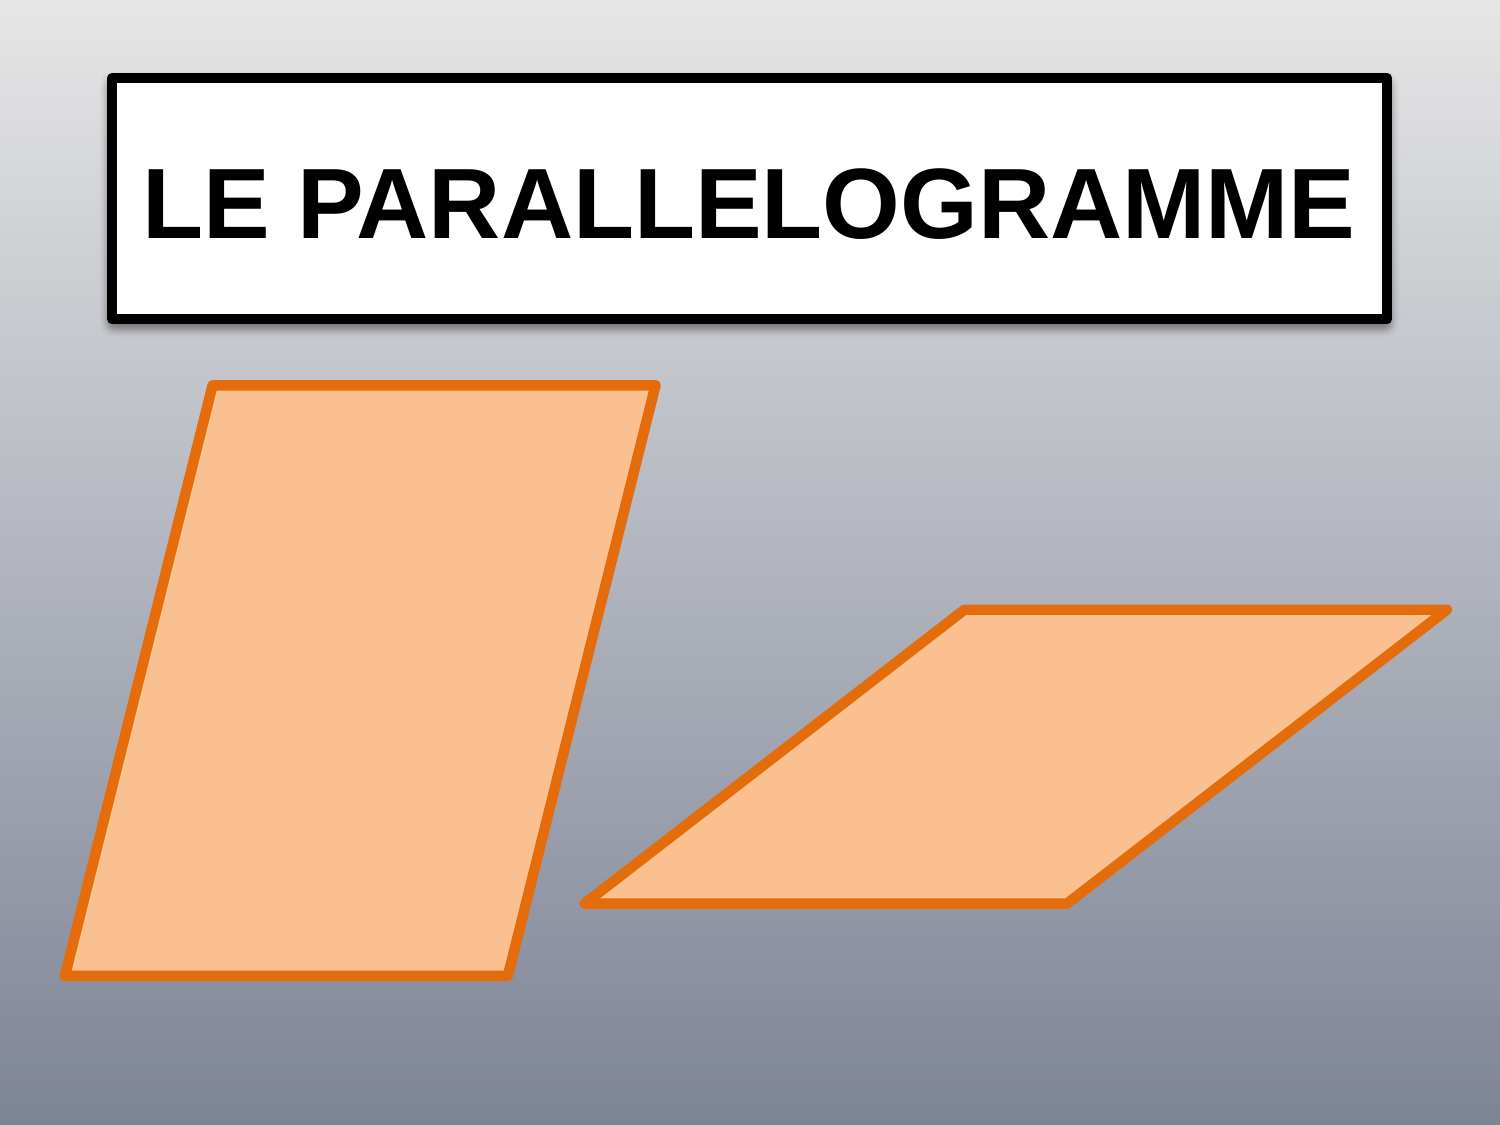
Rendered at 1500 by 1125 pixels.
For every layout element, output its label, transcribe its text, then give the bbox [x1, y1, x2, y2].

title LE PARALLELOGRAMME [112, 78, 1388, 320]
text_box [582, 607, 1449, 906]
text_box [62, 383, 658, 979]
